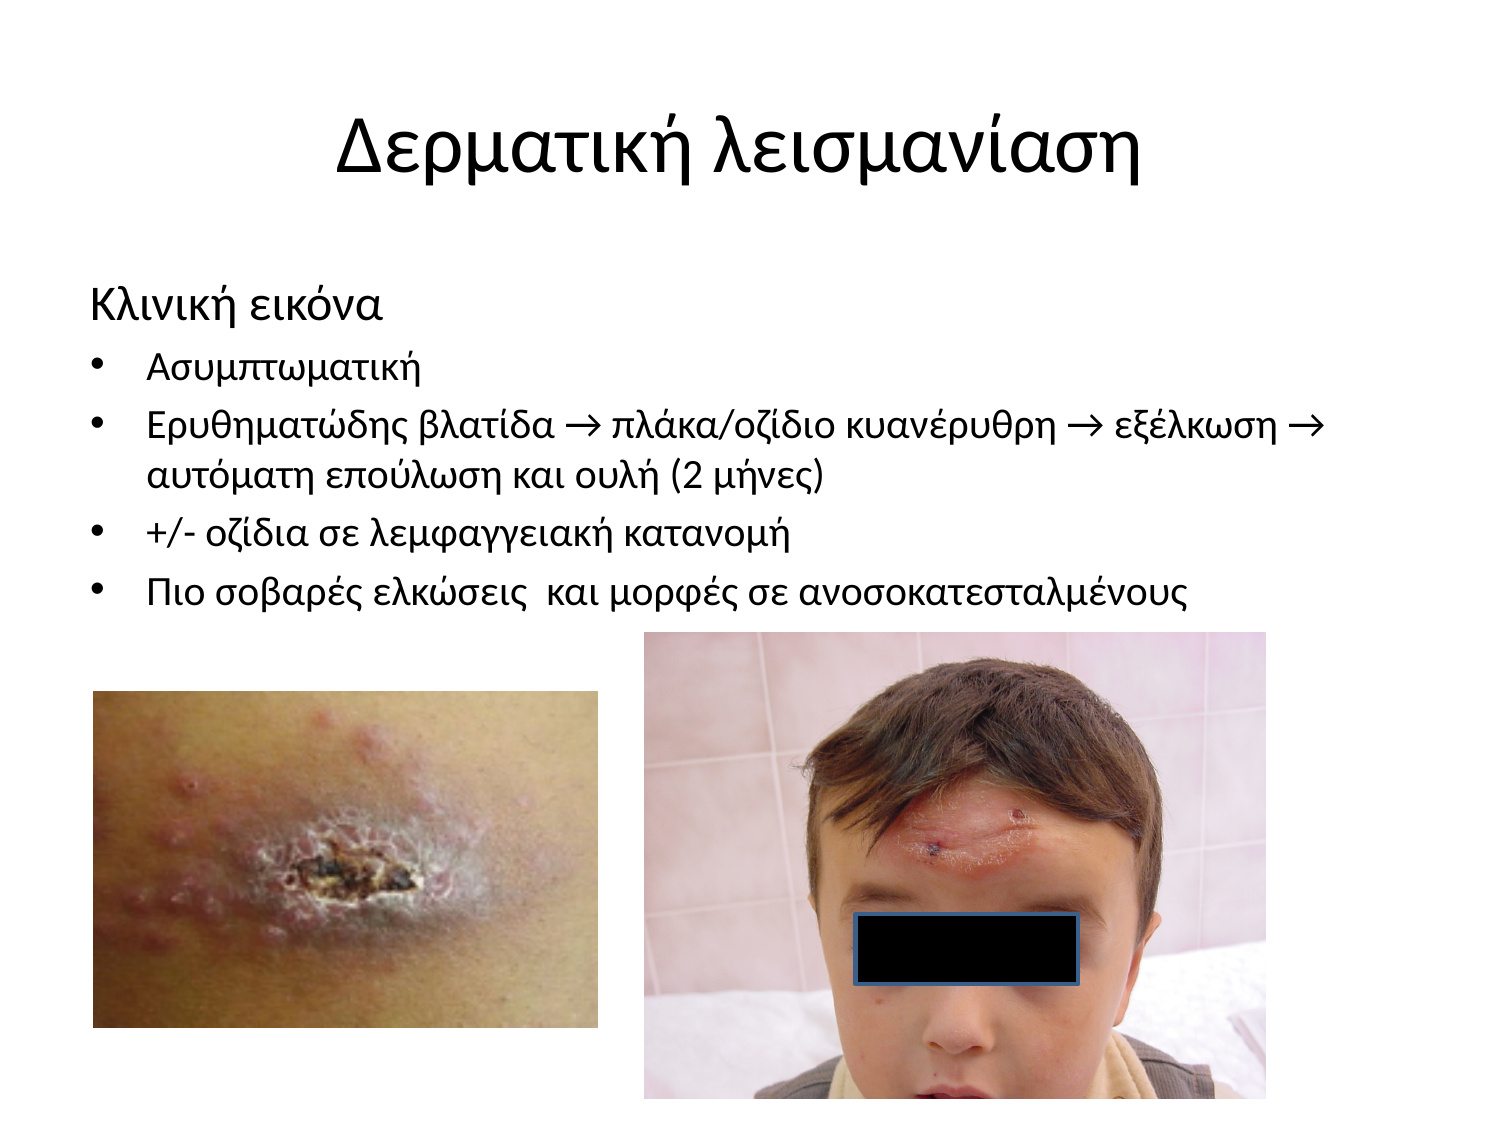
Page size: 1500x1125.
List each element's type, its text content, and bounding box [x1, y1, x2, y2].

title Δερματική λεισμανίαση [75, 45, 1425, 233]
picture [644, 632, 1266, 1099]
list Κλινική εικόνα Ασυμπτωματική Ερυθηματώδης βλατίδα → πλάκα/οζίδιο κυανέρυθρη → εξέλκωση → αυτόματη επούλωση και ουλή (2 μήνες) +/- οζίδια σε λεμφαγγειακή κατανομή Πιο σοβαρές ελκώσεις και μορφές σε ανοσοκατεσταλμένους [75, 262, 1425, 1005]
picture [93, 691, 598, 1028]
